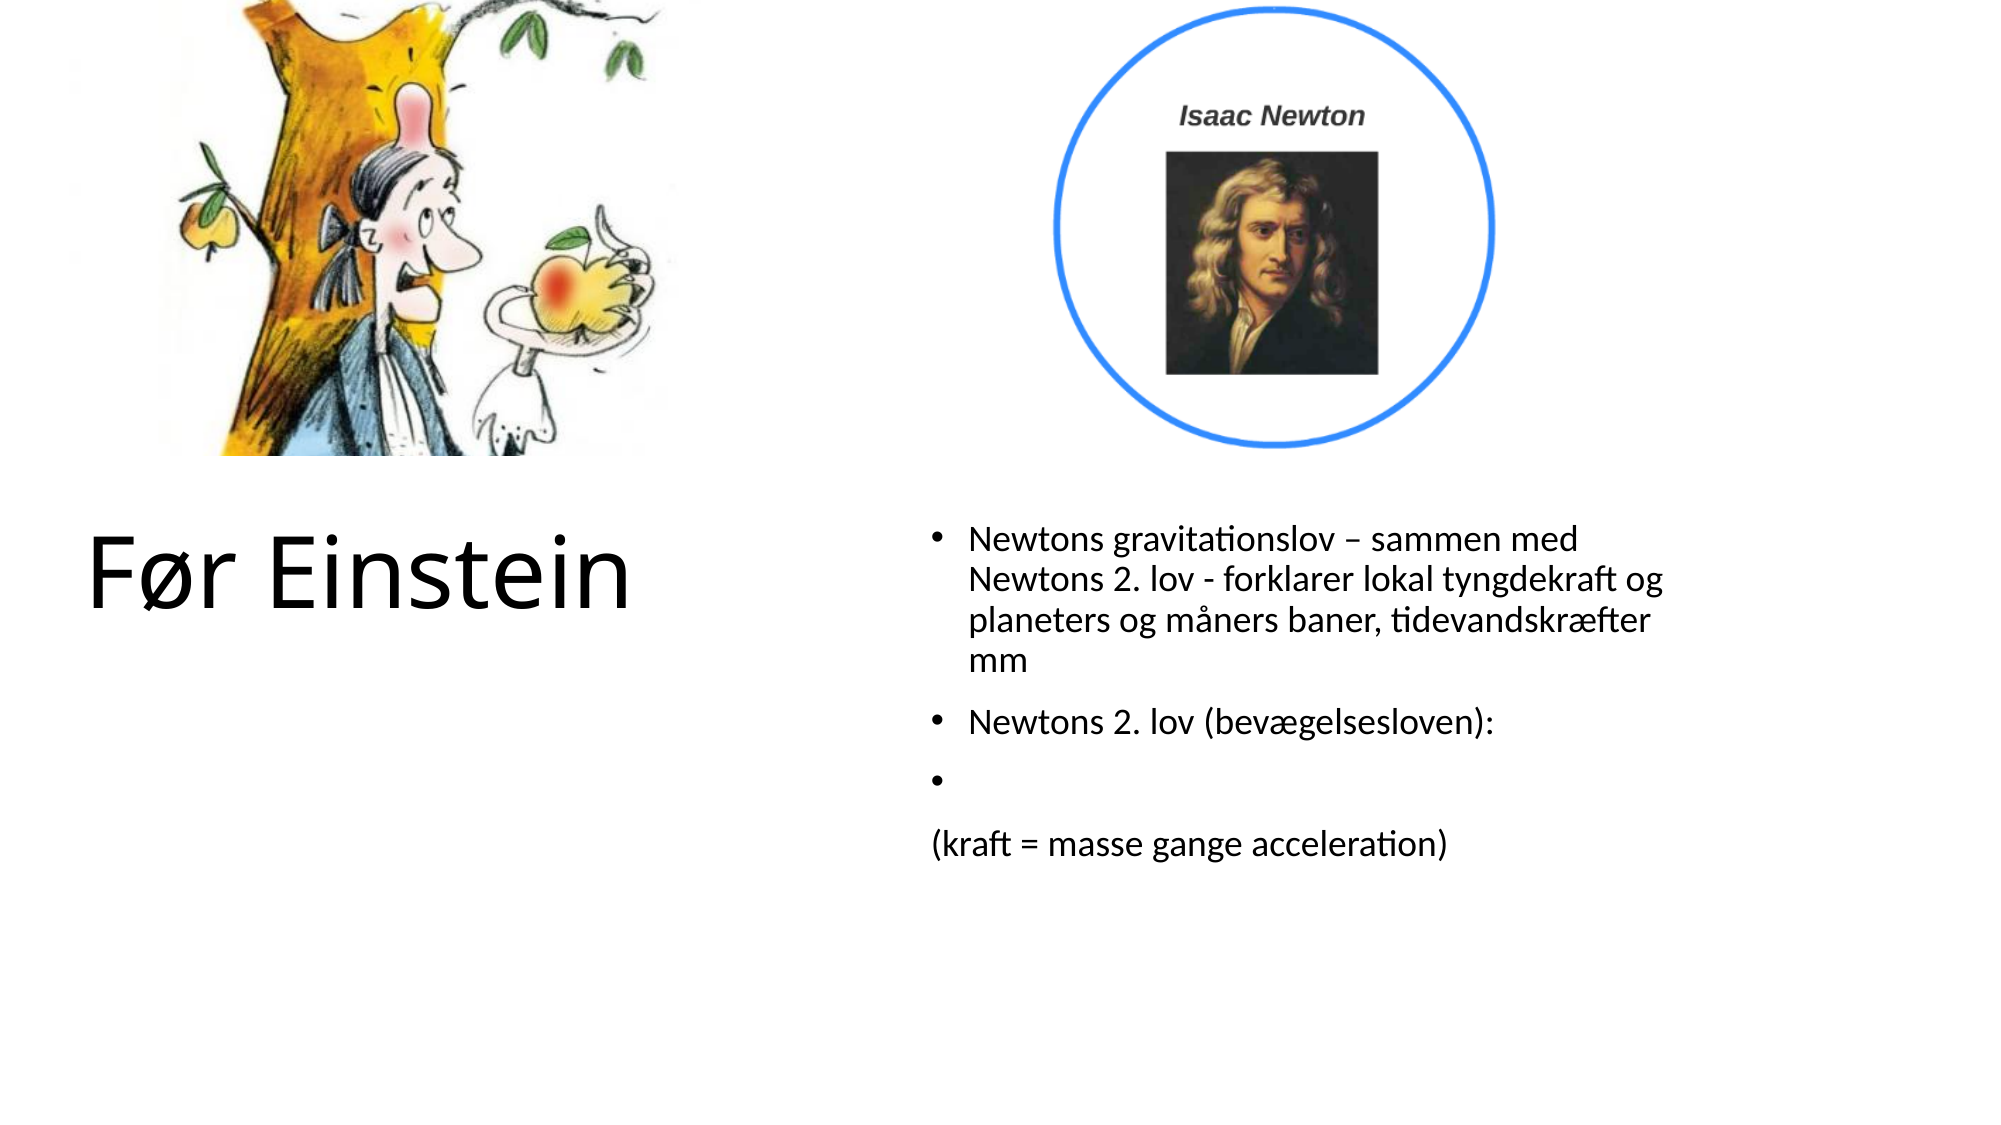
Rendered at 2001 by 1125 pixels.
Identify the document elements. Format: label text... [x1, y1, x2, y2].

picture [69, 0, 746, 456]
picture [915, 0, 1641, 456]
title Før Einstein [69, 514, 873, 1008]
